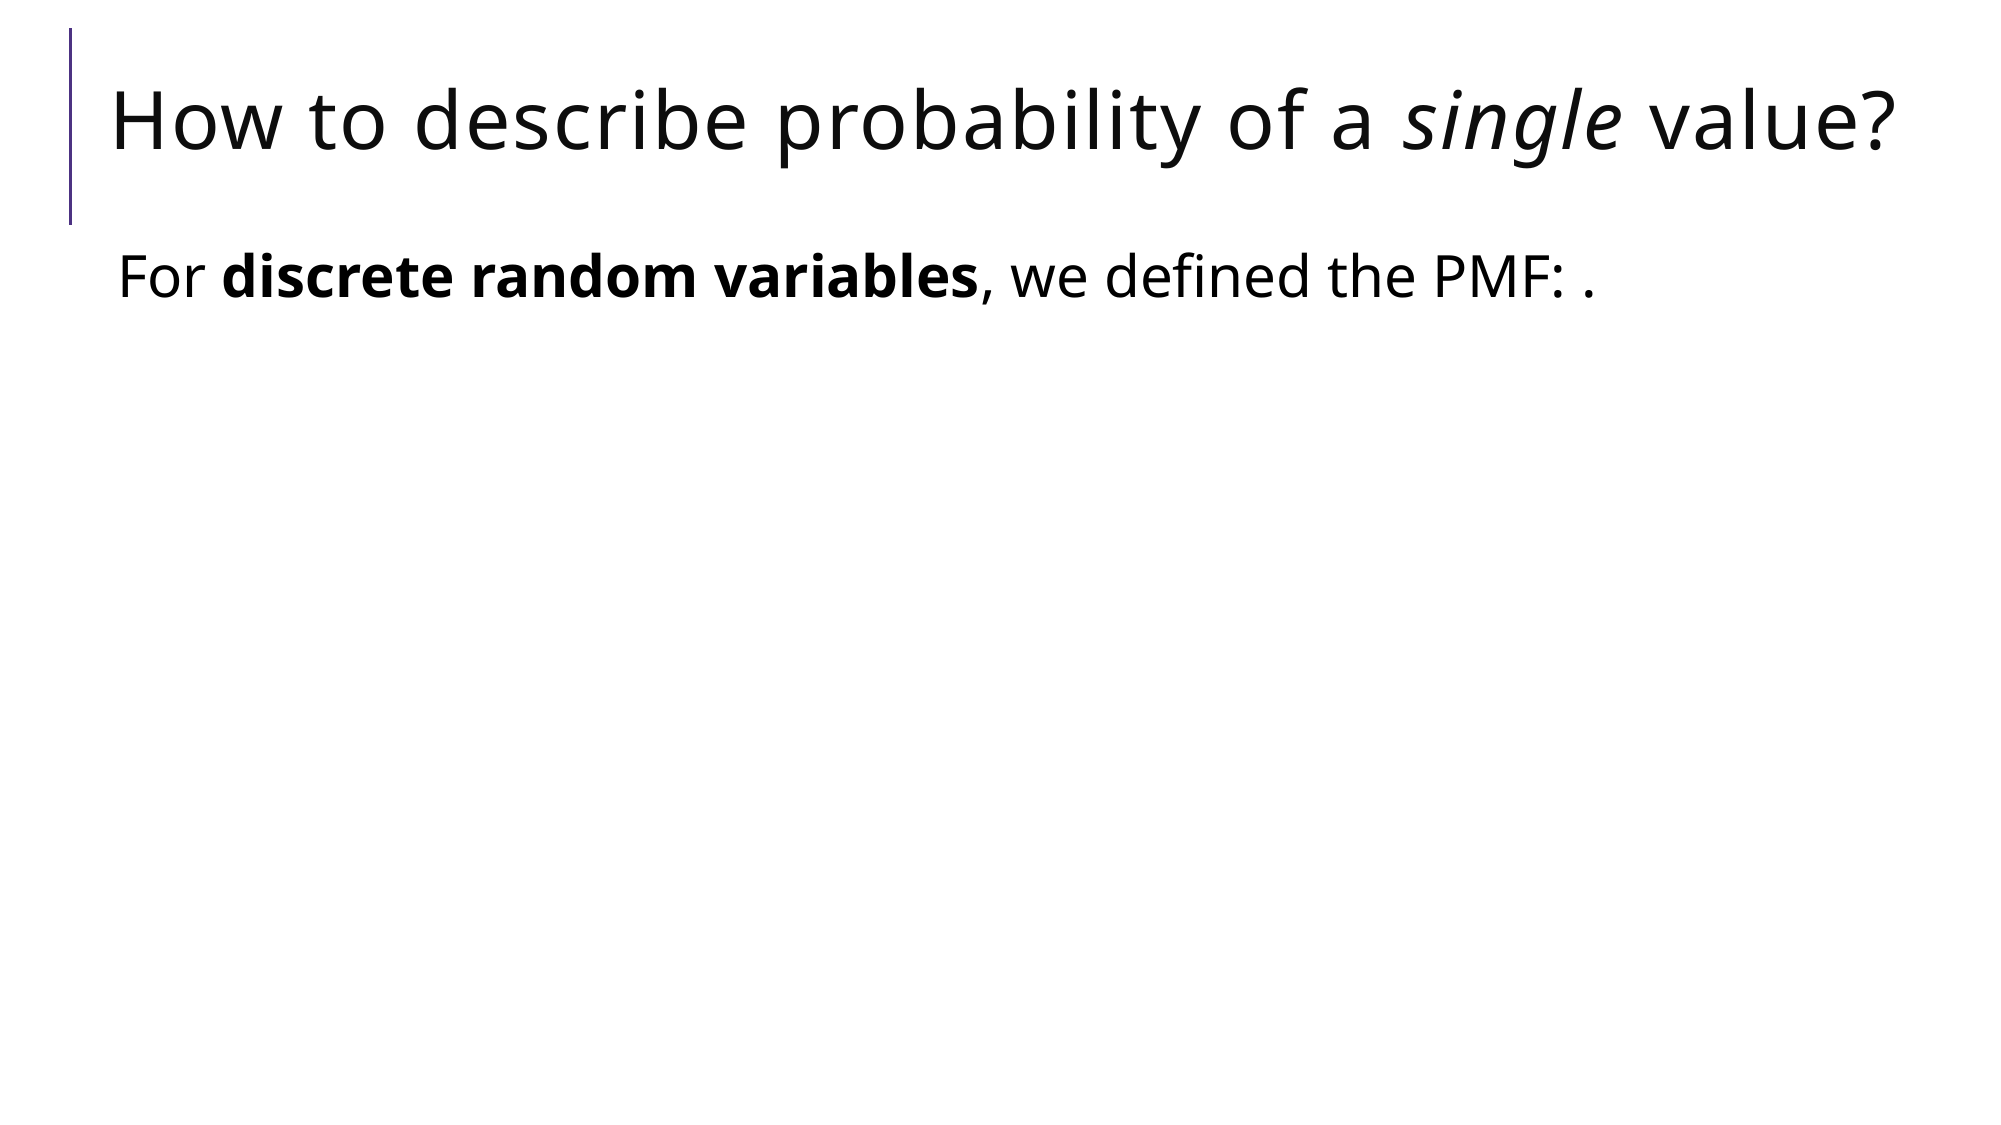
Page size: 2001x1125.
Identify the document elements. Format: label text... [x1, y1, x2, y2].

title How to describe probability of a single value? [94, 43, 1930, 210]
